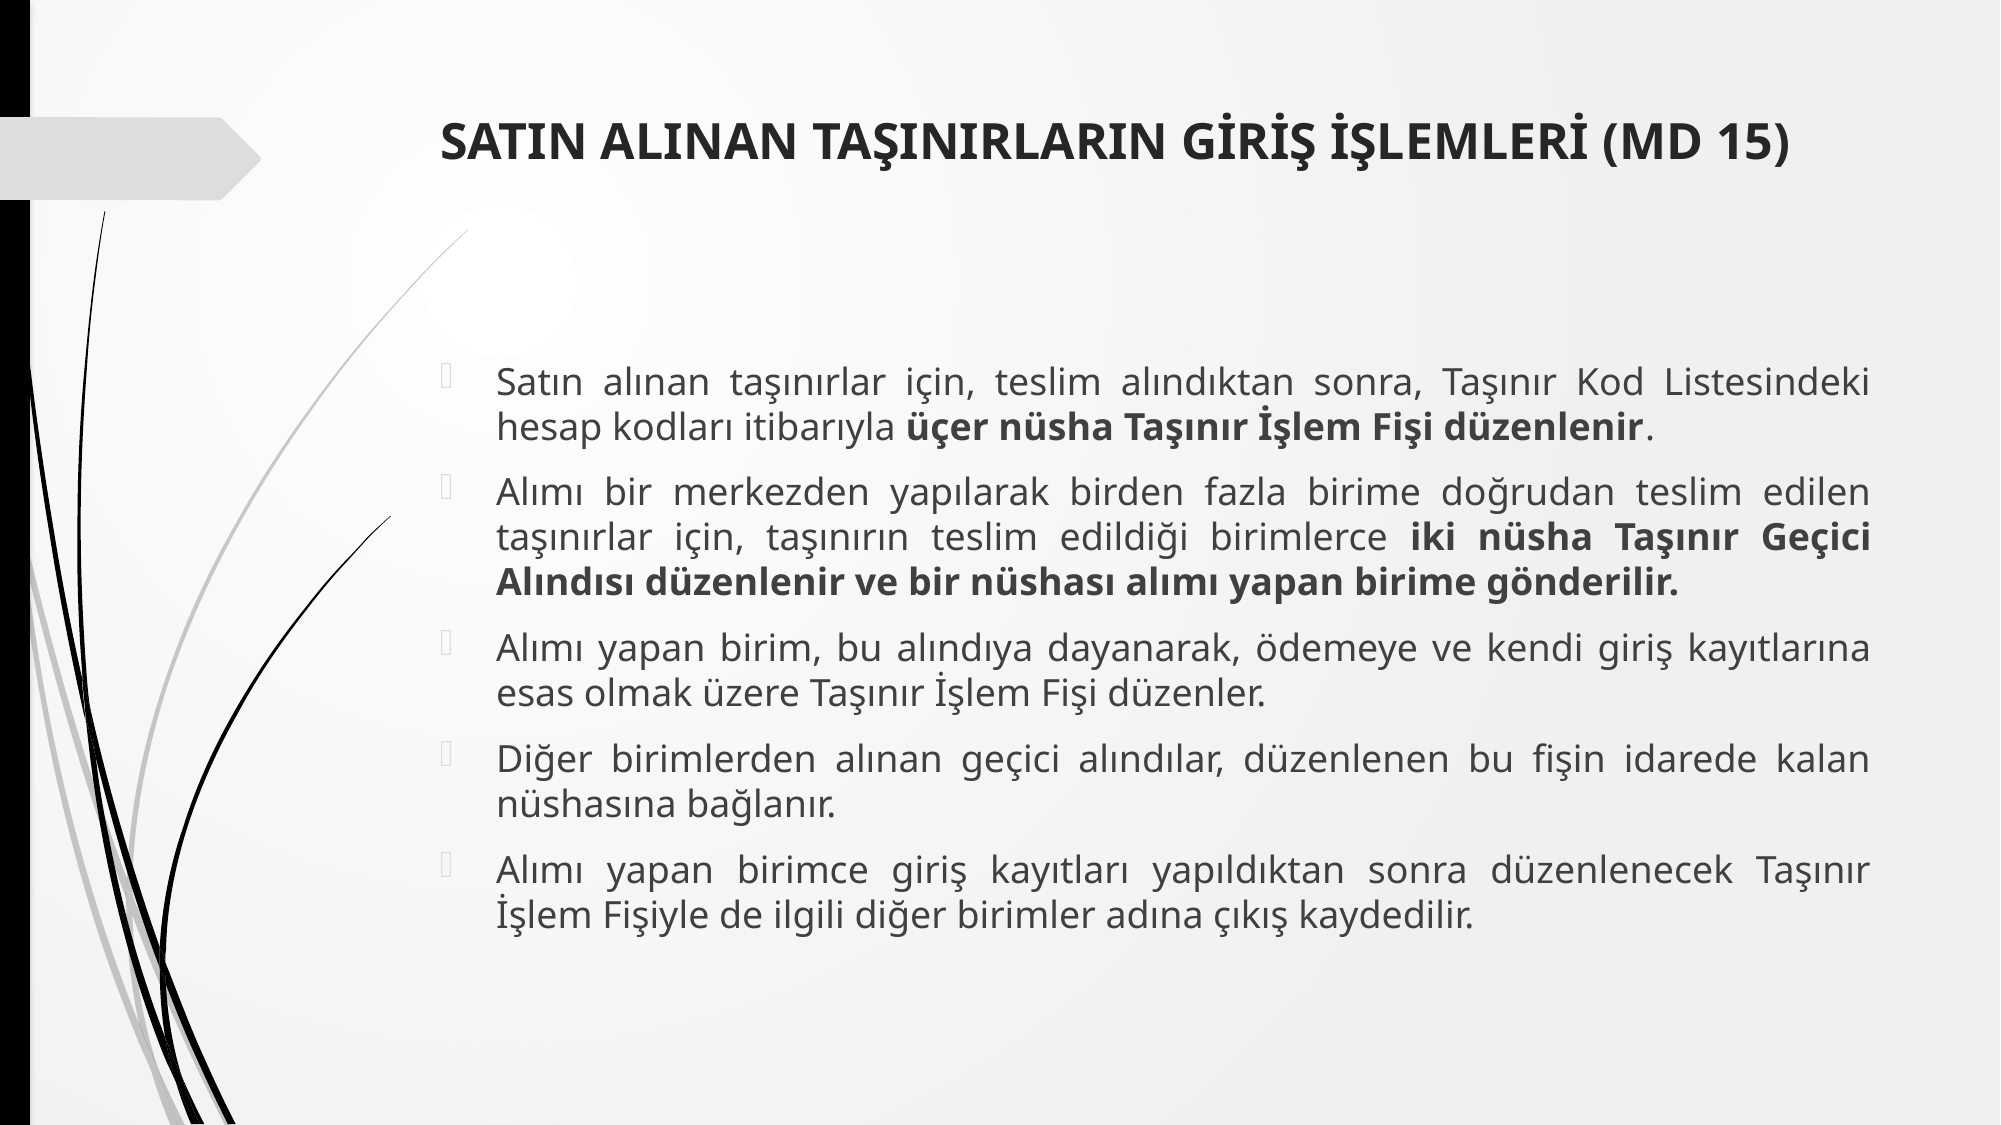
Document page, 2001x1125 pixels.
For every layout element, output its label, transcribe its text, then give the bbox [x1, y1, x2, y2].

title SATIN ALINAN TAŞINIRLARIN GİRİŞ İŞLEMLERİ (MD 15) [425, 102, 1888, 313]
list Satın alınan taşınırlar için, teslim alındıktan sonra, Taşınır Kod Listesindeki hesap kodları itibarıyla üçer nüsha Taşınır İşlem Fişi düzenlenir. Alımı bir merkezden yapılarak birden fazla birime doğrudan teslim edilen taşınırlar için, taşınırın teslim edildiği birimlerce iki nüsha Taşınır Geçici Alındısı düzenlenir ve bir nüshası alımı yapan birime gönderilir. Alımı yapan birim, bu alındıya dayanarak, ödemeye ve kendi giriş kayıtlarına esas olmak üzere Taşınır İşlem Fişi düzenler. Diğer birimlerden alınan geçici alındılar, düzenlenen bu fişin idarede kalan nüshasına bağlanır. Alımı yapan birimce giriş kayıtları yapıldıktan sonra düzenlenecek Taşınır İşlem Fişiyle de ilgili diğer birimler adına çıkış kaydedilir. [424, 350, 1888, 970]
